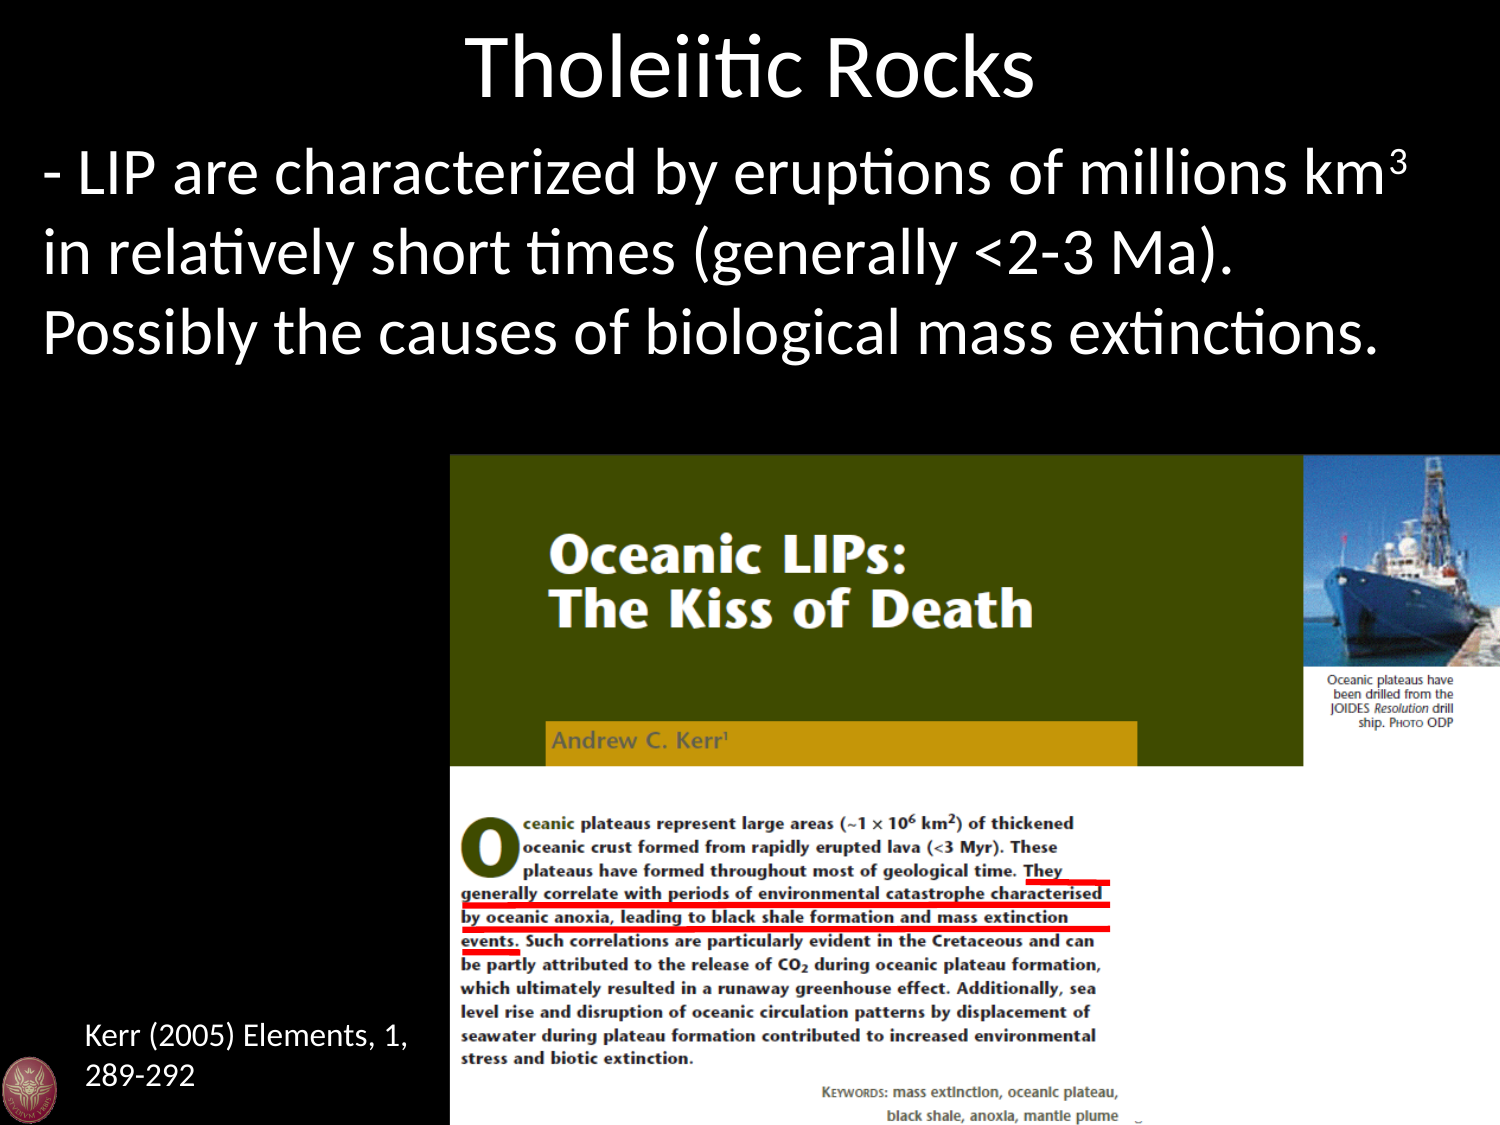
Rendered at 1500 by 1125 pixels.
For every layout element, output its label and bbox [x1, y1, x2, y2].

picture [0, 1055, 60, 1125]
text_box [69, 454, 1500, 1125]
text_box [2, 11, 1500, 376]
